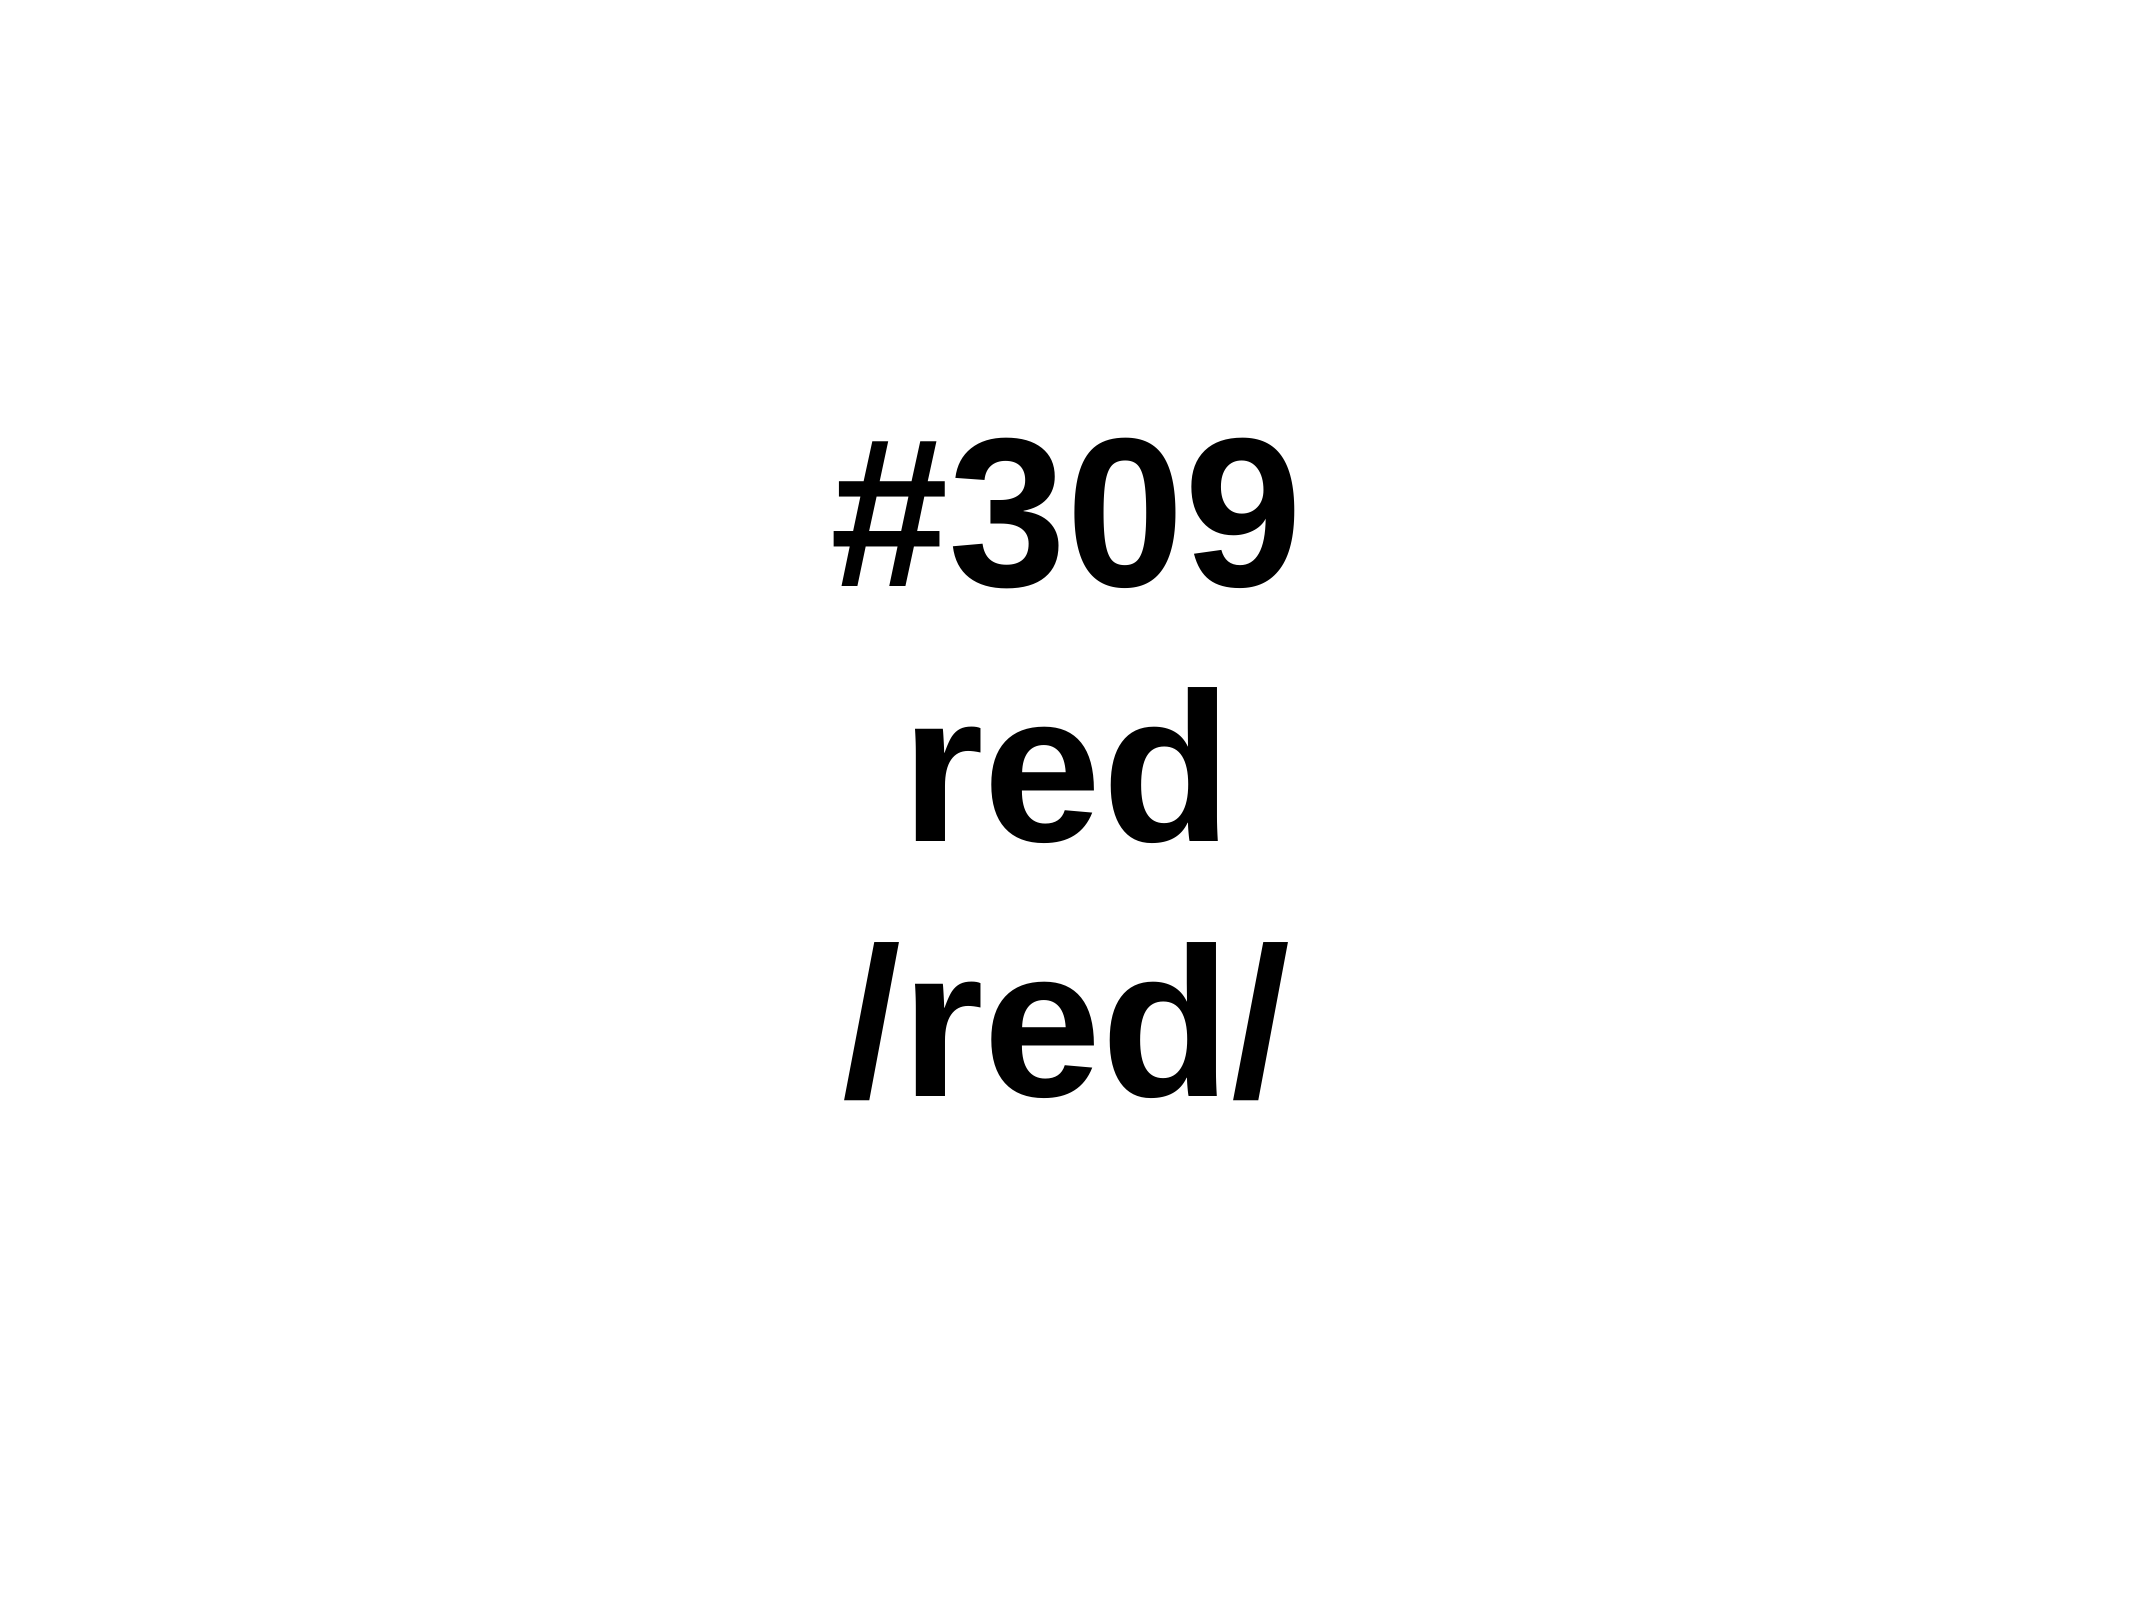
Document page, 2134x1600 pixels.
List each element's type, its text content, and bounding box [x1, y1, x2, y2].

list #309 red /red/ [207, 366, 1926, 1147]
